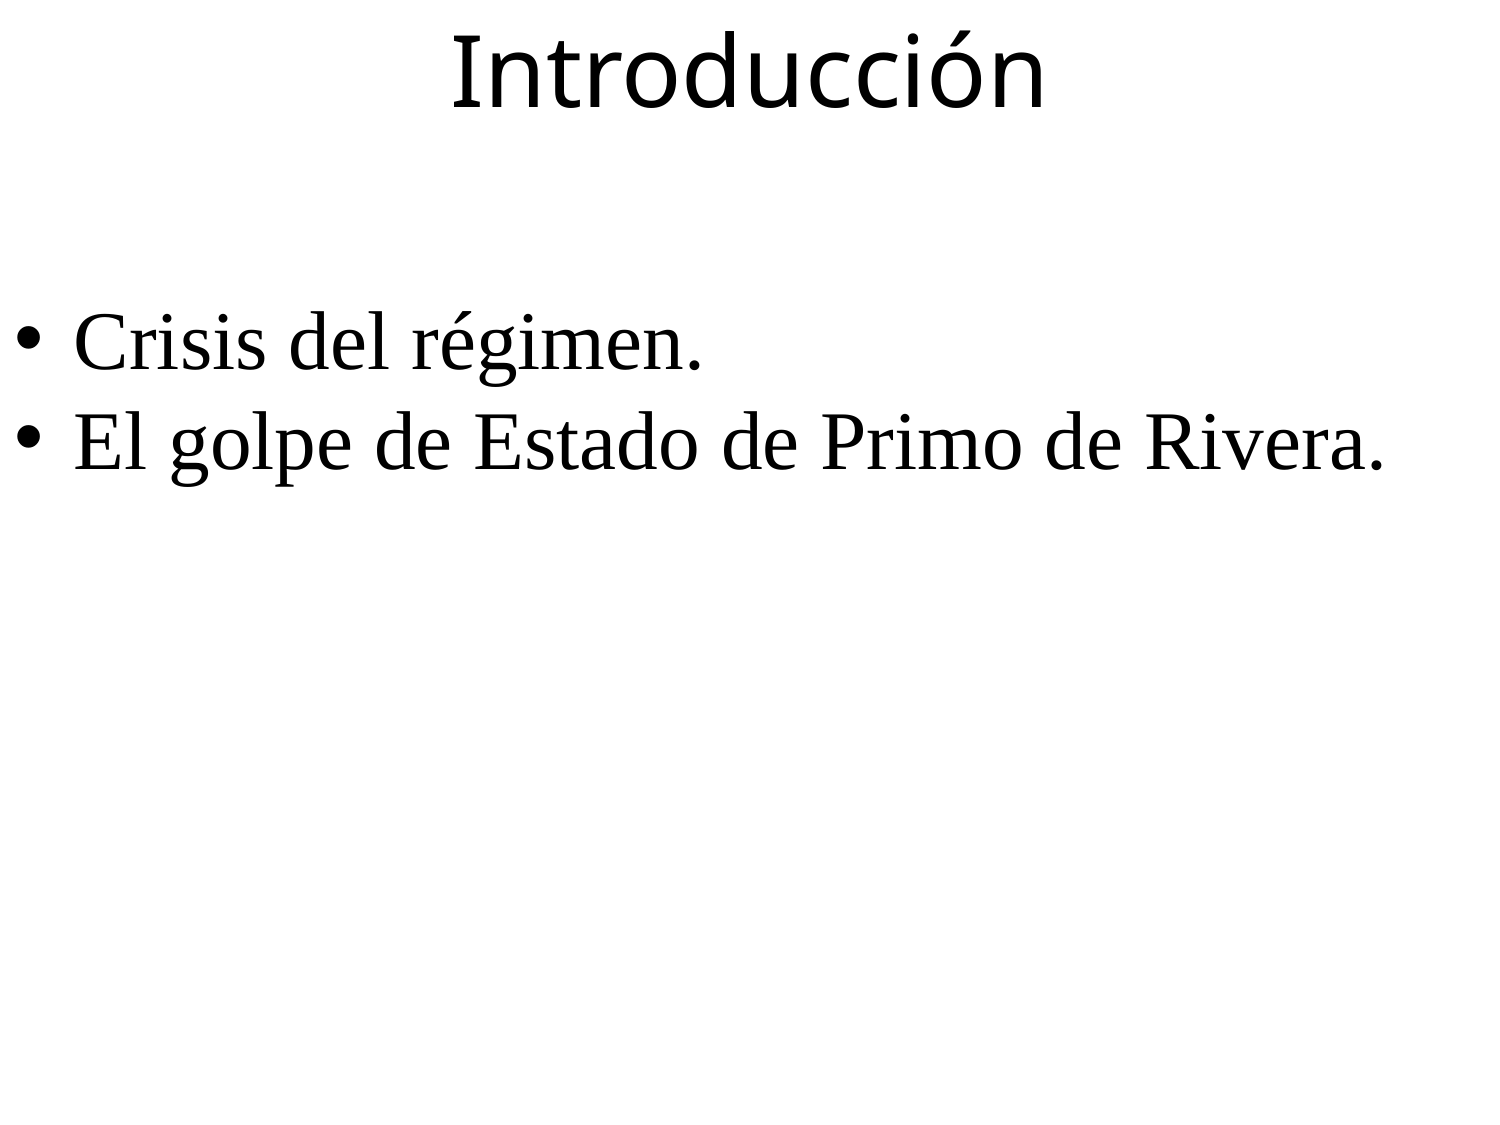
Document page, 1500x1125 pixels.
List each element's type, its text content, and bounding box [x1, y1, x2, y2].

text_box Crisis del régimen. El golpe de Estado de Primo de Rivera. [0, 278, 1500, 494]
text_box Introducción [0, 0, 1500, 135]
